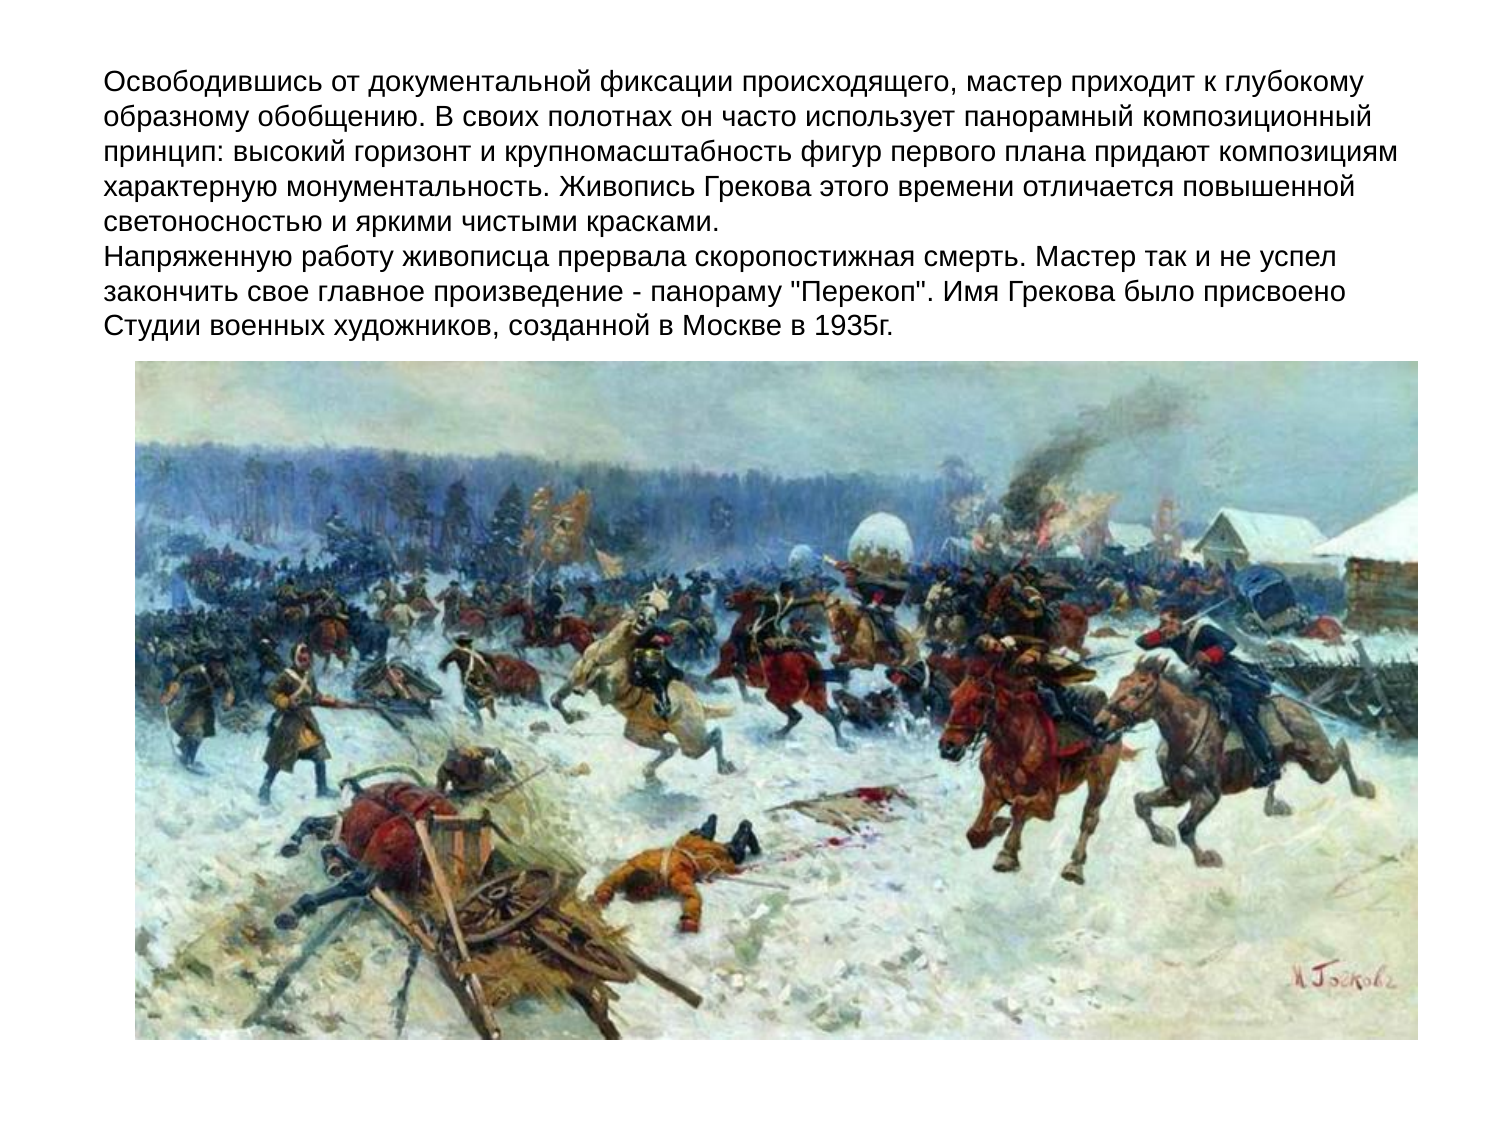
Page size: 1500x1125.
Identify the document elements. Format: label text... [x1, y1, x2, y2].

picture [135, 361, 1418, 1040]
text_box Освободившись от документальной фиксации происходящего, мастер приходит к глубокому образному обобщению. В своих полотнах он часто использует панорамный композиционный принцип: высокий горизонт и крупномасштабность фигур первого плана придают композициям характерную монументальность. Живопись Грекова этого времени отличается повышенной светоносностью и яркими чистыми красками. Напряженную работу живописца прервала скоропостижная смерть. Мастер так и не успел закончить свое главное произведение - панораму "Перекоп". Имя Грекова было присвоено Студии военных художников, созданной в Москве в 1935г. [88, 54, 1436, 350]
